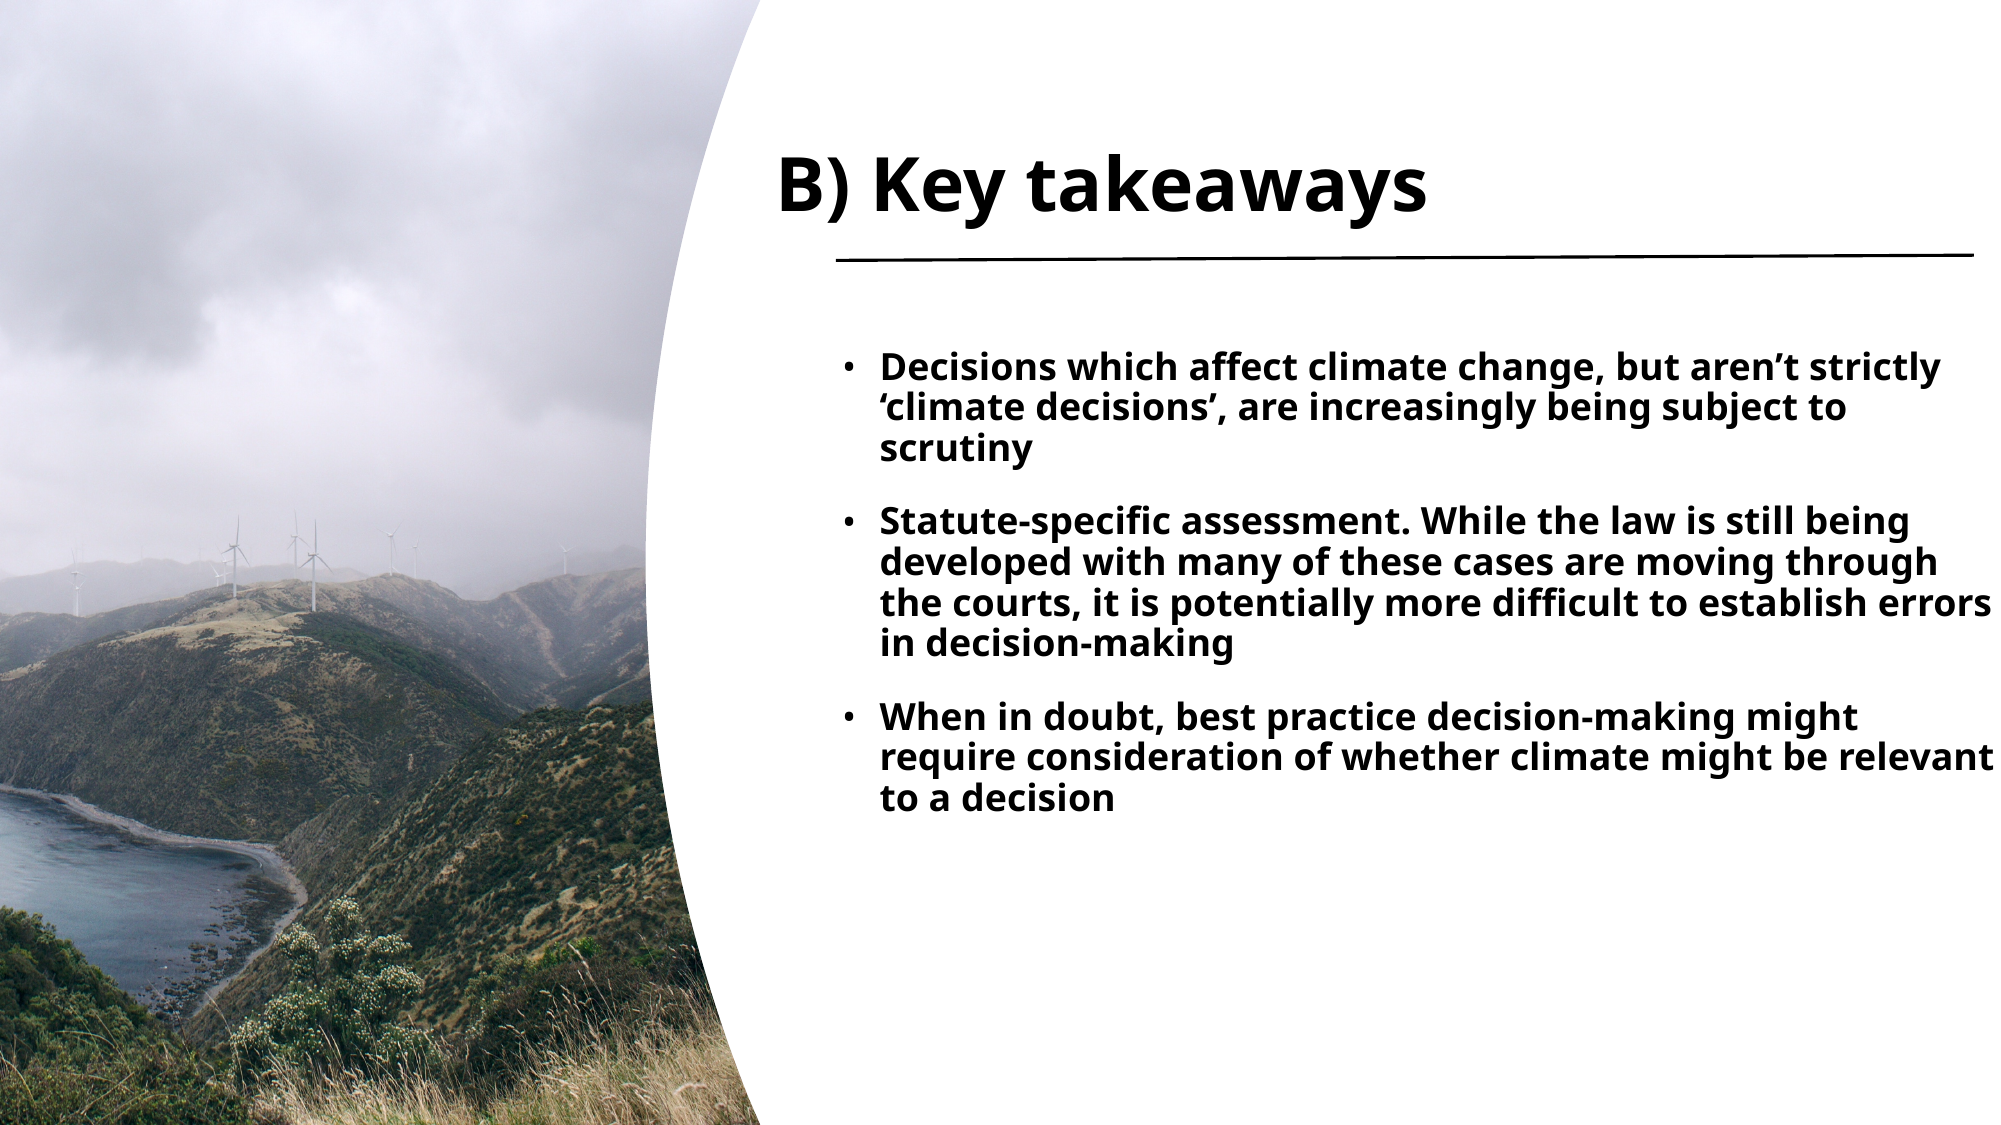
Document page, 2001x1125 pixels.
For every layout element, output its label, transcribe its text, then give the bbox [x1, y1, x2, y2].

picture [0, 0, 761, 1125]
title B) Key takeaways [766, 101, 2000, 236]
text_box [835, 254, 1975, 261]
list Decisions which affect climate change, but aren’t strictly ‘climate decisions’, are increasingly being subject to scrutiny Statute-specific assessment. While the law is still being developed with many of these cases are moving through the courts, it is potentially more difficult to establish errors in decision-making When in doubt, best practice decision-making might require consideration of whether climate might be relevant to a decision [827, 340, 2000, 870]
